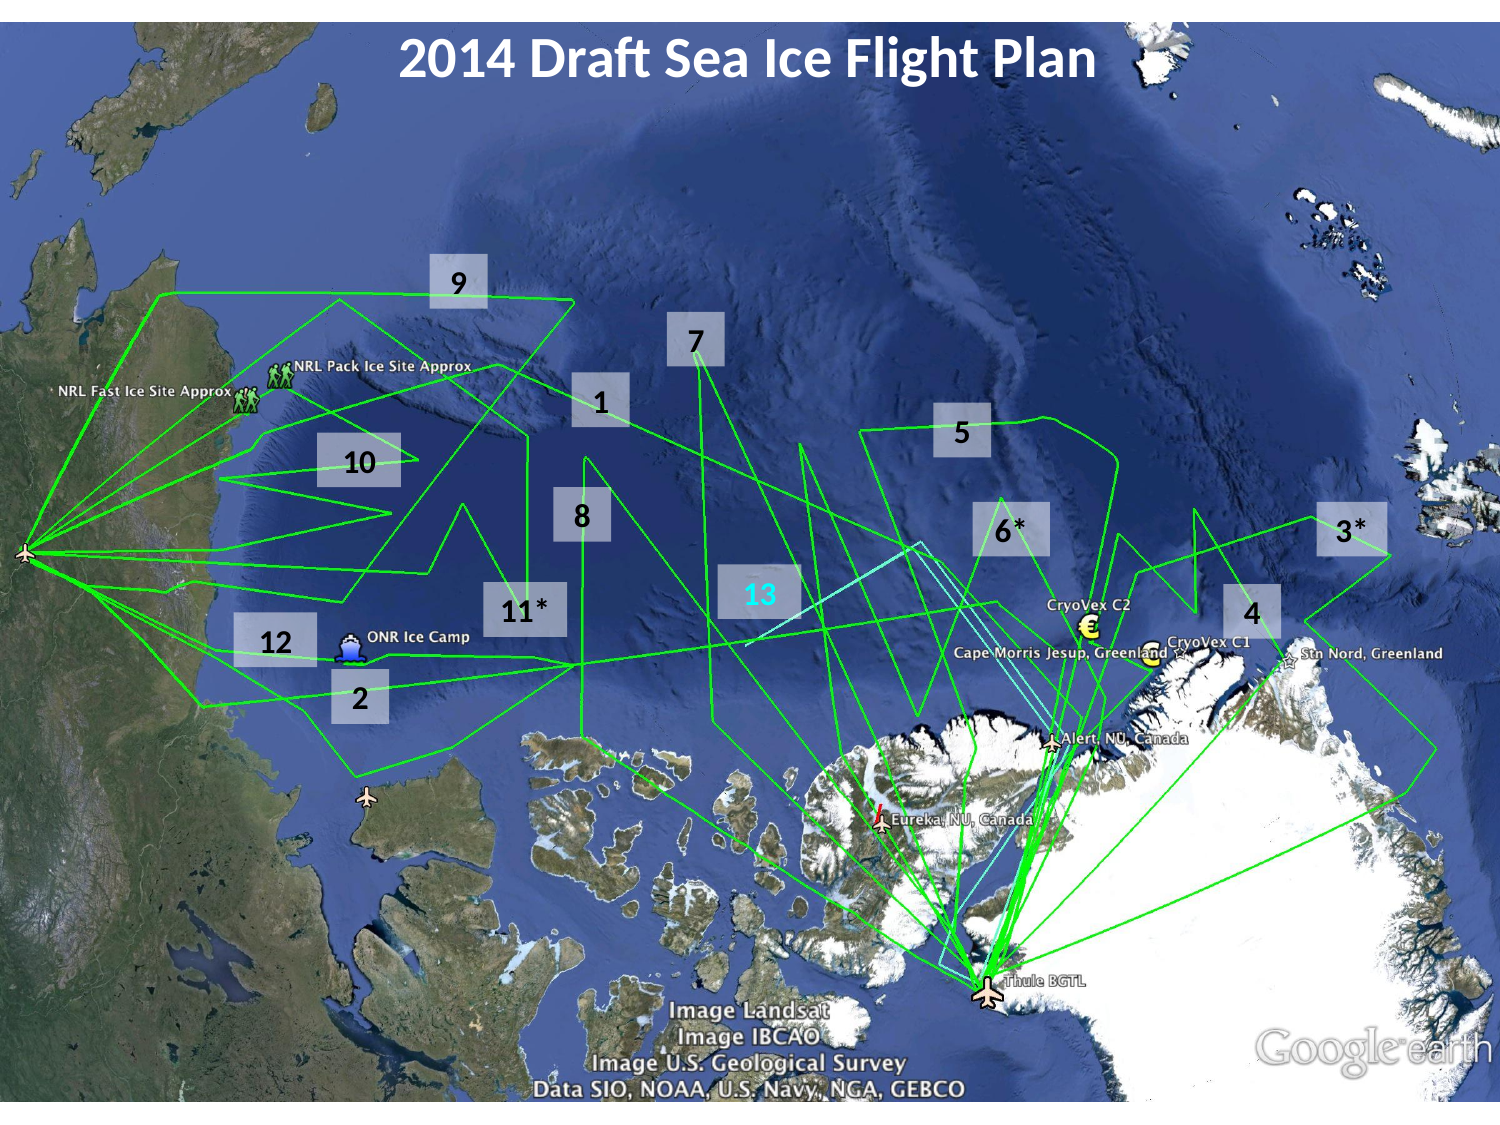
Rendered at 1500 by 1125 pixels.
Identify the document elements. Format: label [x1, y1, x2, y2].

text_box [0, 11, 1500, 1102]
